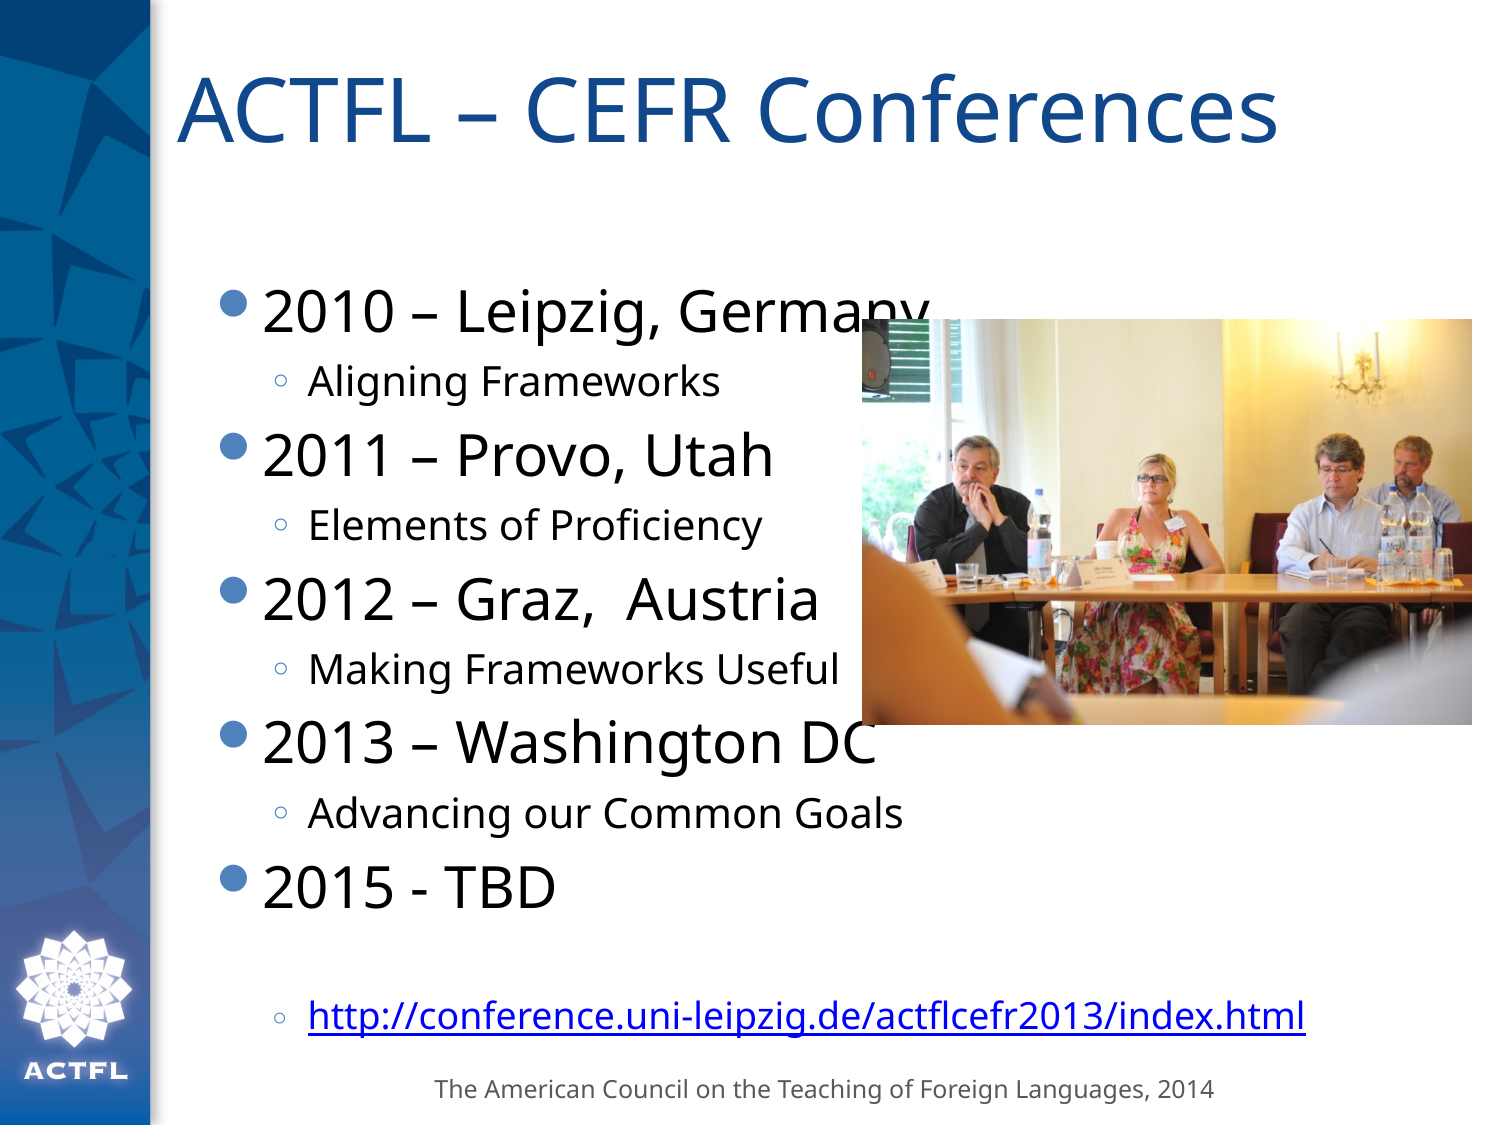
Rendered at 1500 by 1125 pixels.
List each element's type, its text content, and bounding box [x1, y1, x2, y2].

title ACTFL – CEFR Conferences [162, 12, 1393, 200]
list 2010 – Leipzig, Germany Aligning Frameworks 2011 – Provo, Utah Elements of Proficiency 2012 – Graz, Austria Making Frameworks Useful 2013 – Washington DC Advancing our Common Goals 2015 - TBD http://conference.uni-leipzig.de/actflcefr2013/index.html [187, 266, 1491, 1054]
picture [0, 0, 1500, 1125]
